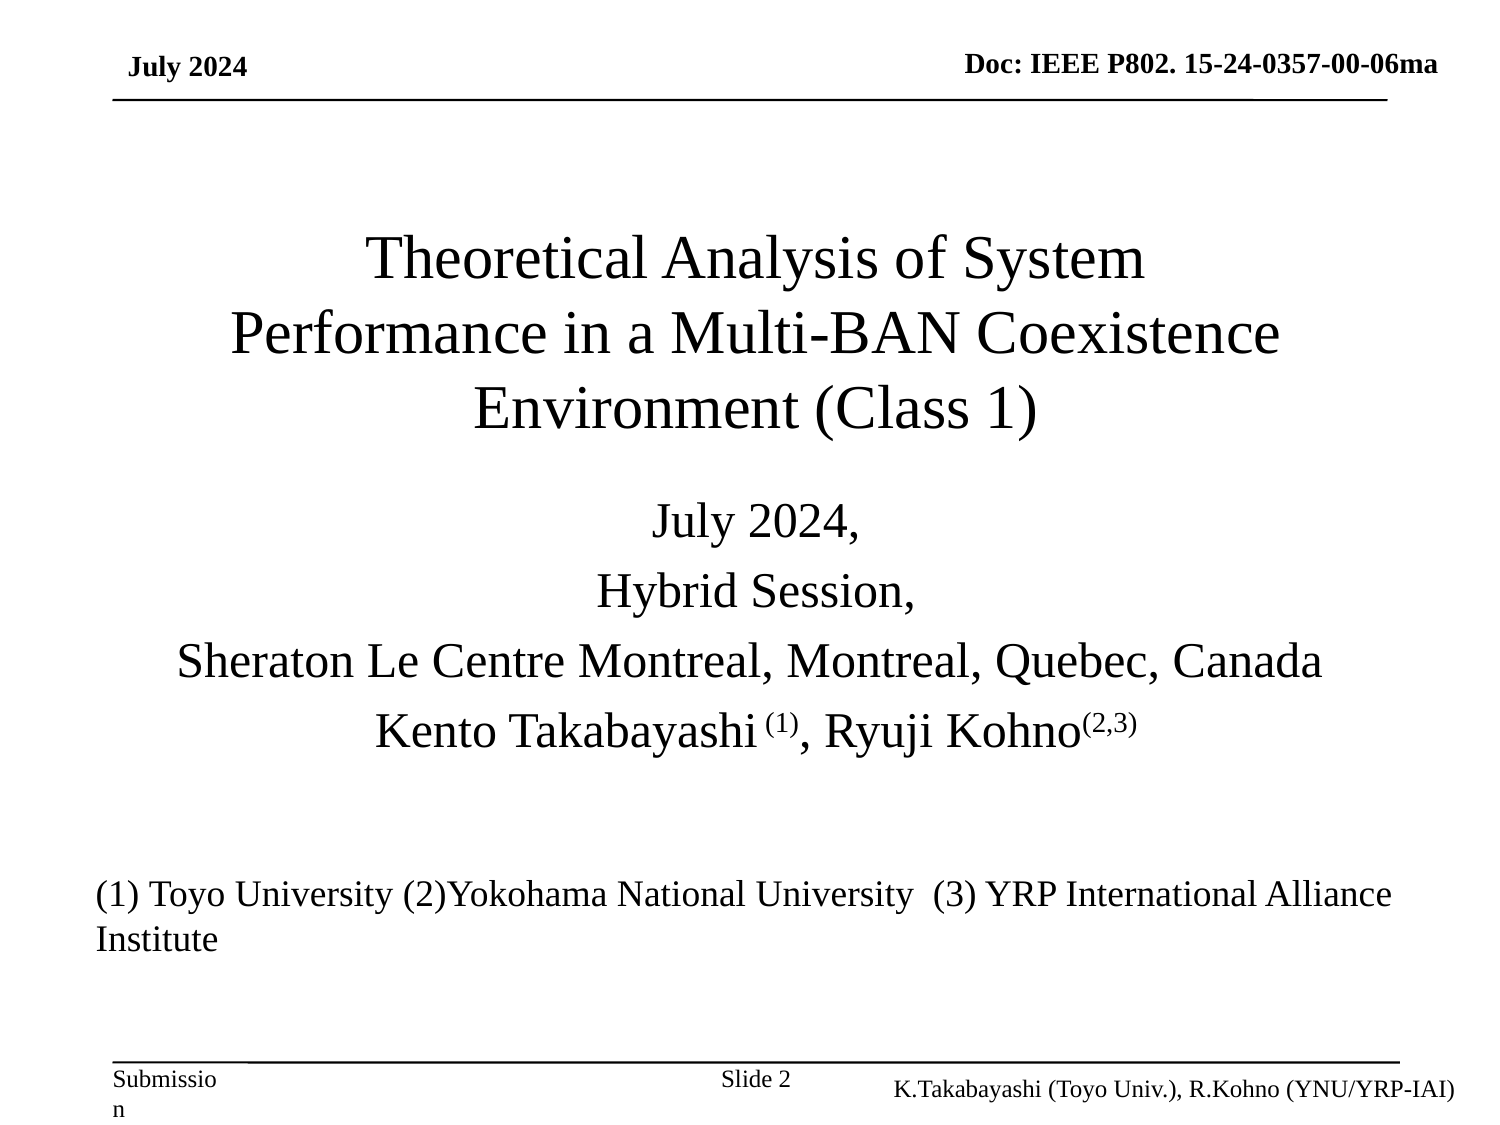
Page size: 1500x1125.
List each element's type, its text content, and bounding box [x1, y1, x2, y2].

title Theoretical Analysis of System Performance in a Multi-BAN Coexistence Environment (Class 1) [195, 207, 1318, 450]
footer K.Takabayashi (Toyo Univ.), R.Kohno (YNU/YRP-IAI) [820, 1062, 1471, 1083]
subtitle July 2024, Hybrid Session, Sheraton Le Centre Montreal, Montreal, Quebec, Canada Kento Takabayashi (1), Ryuji Kohno(2,3) [157, 479, 1355, 768]
slide_number Slide 2 [717, 1061, 795, 1093]
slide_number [112, 61, 376, 98]
text_box (1) Toyo University (2)Yokohama National University (3) YRP International Alliance Institute [80, 861, 1500, 967]
